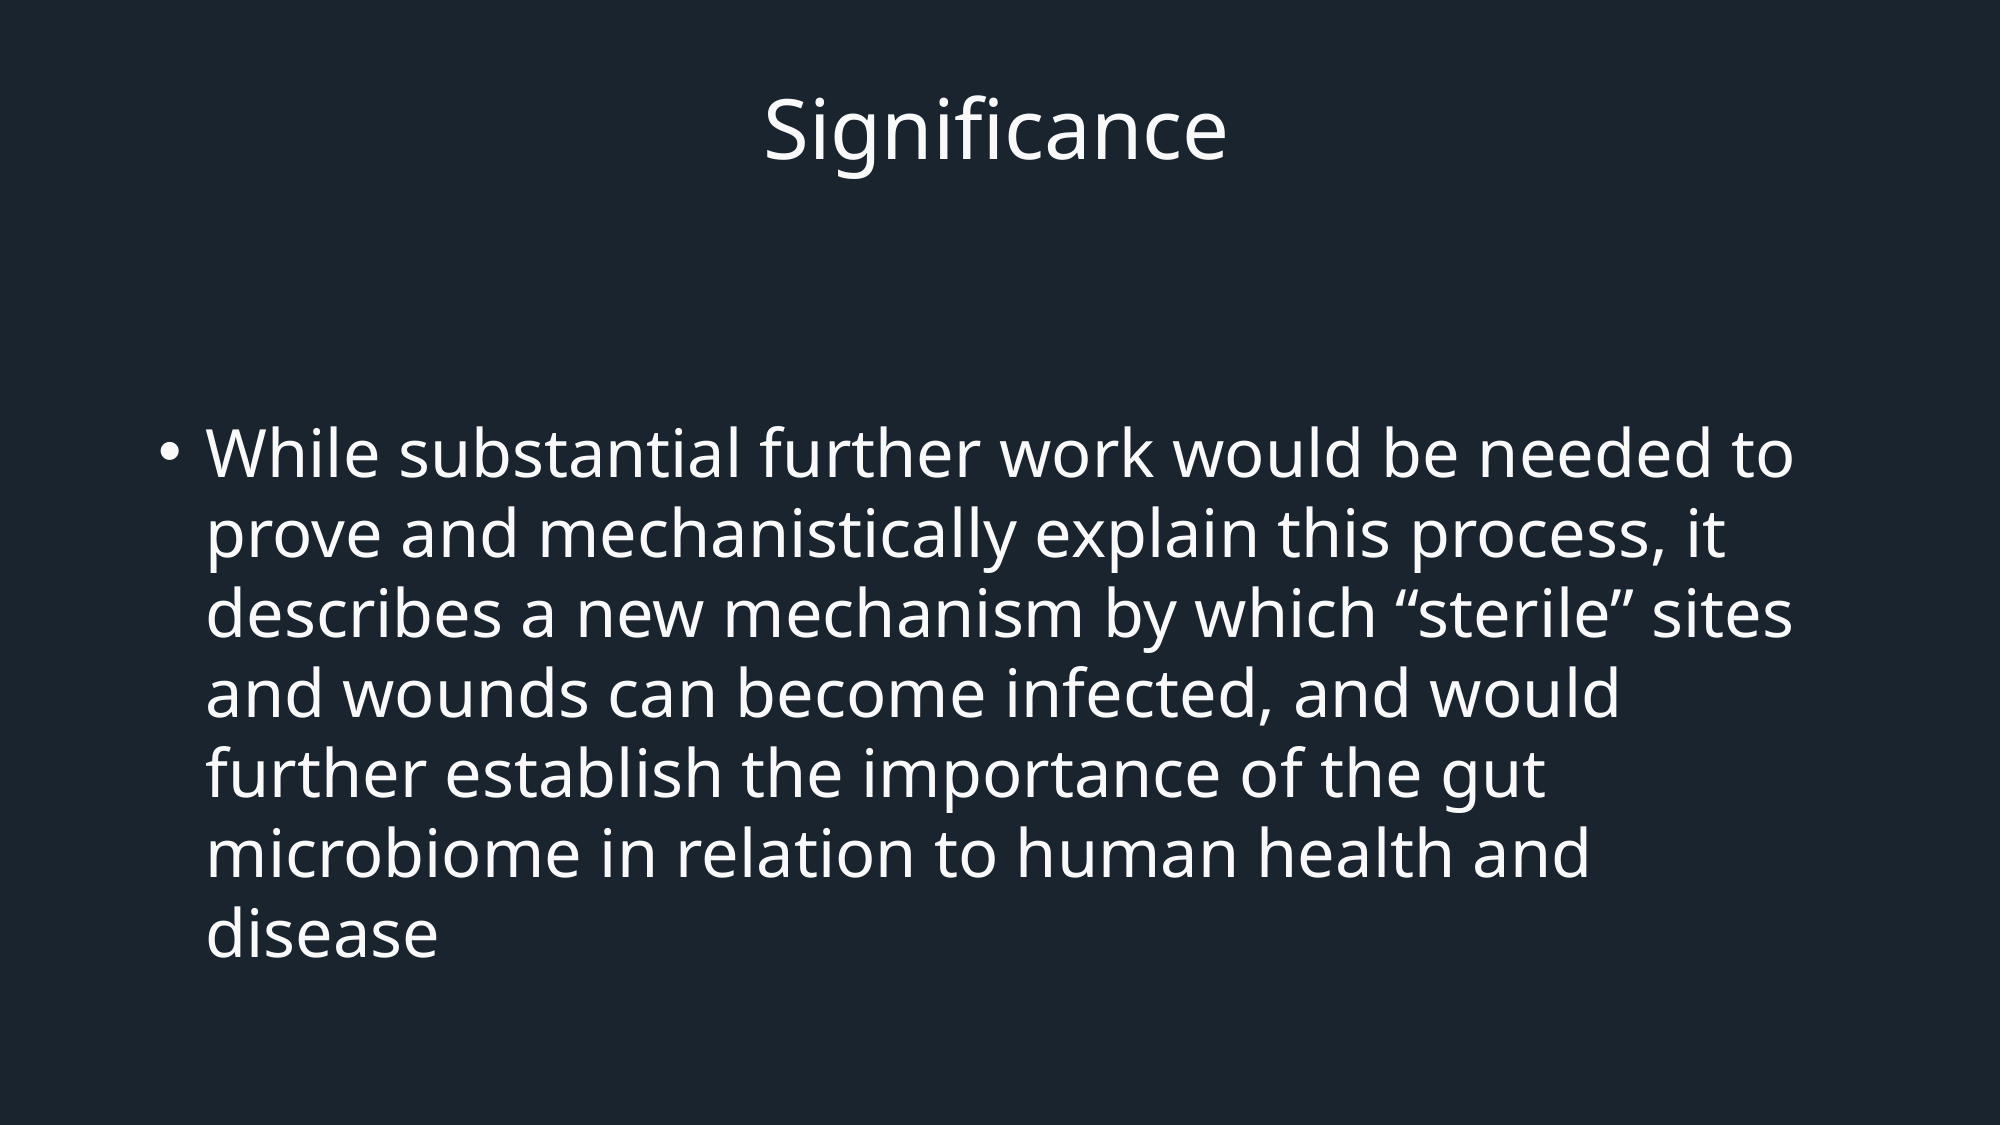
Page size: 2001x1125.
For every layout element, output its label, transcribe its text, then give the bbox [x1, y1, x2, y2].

list Significance [306, 80, 1688, 178]
text_box While substantial further work would be needed to prove and mechanistically explain this process, it describes a new mechanism by which “sterile” sites and wounds can become infected, and would further establish the importance of the gut microbiome in relation to human health and disease [143, 403, 1836, 978]
